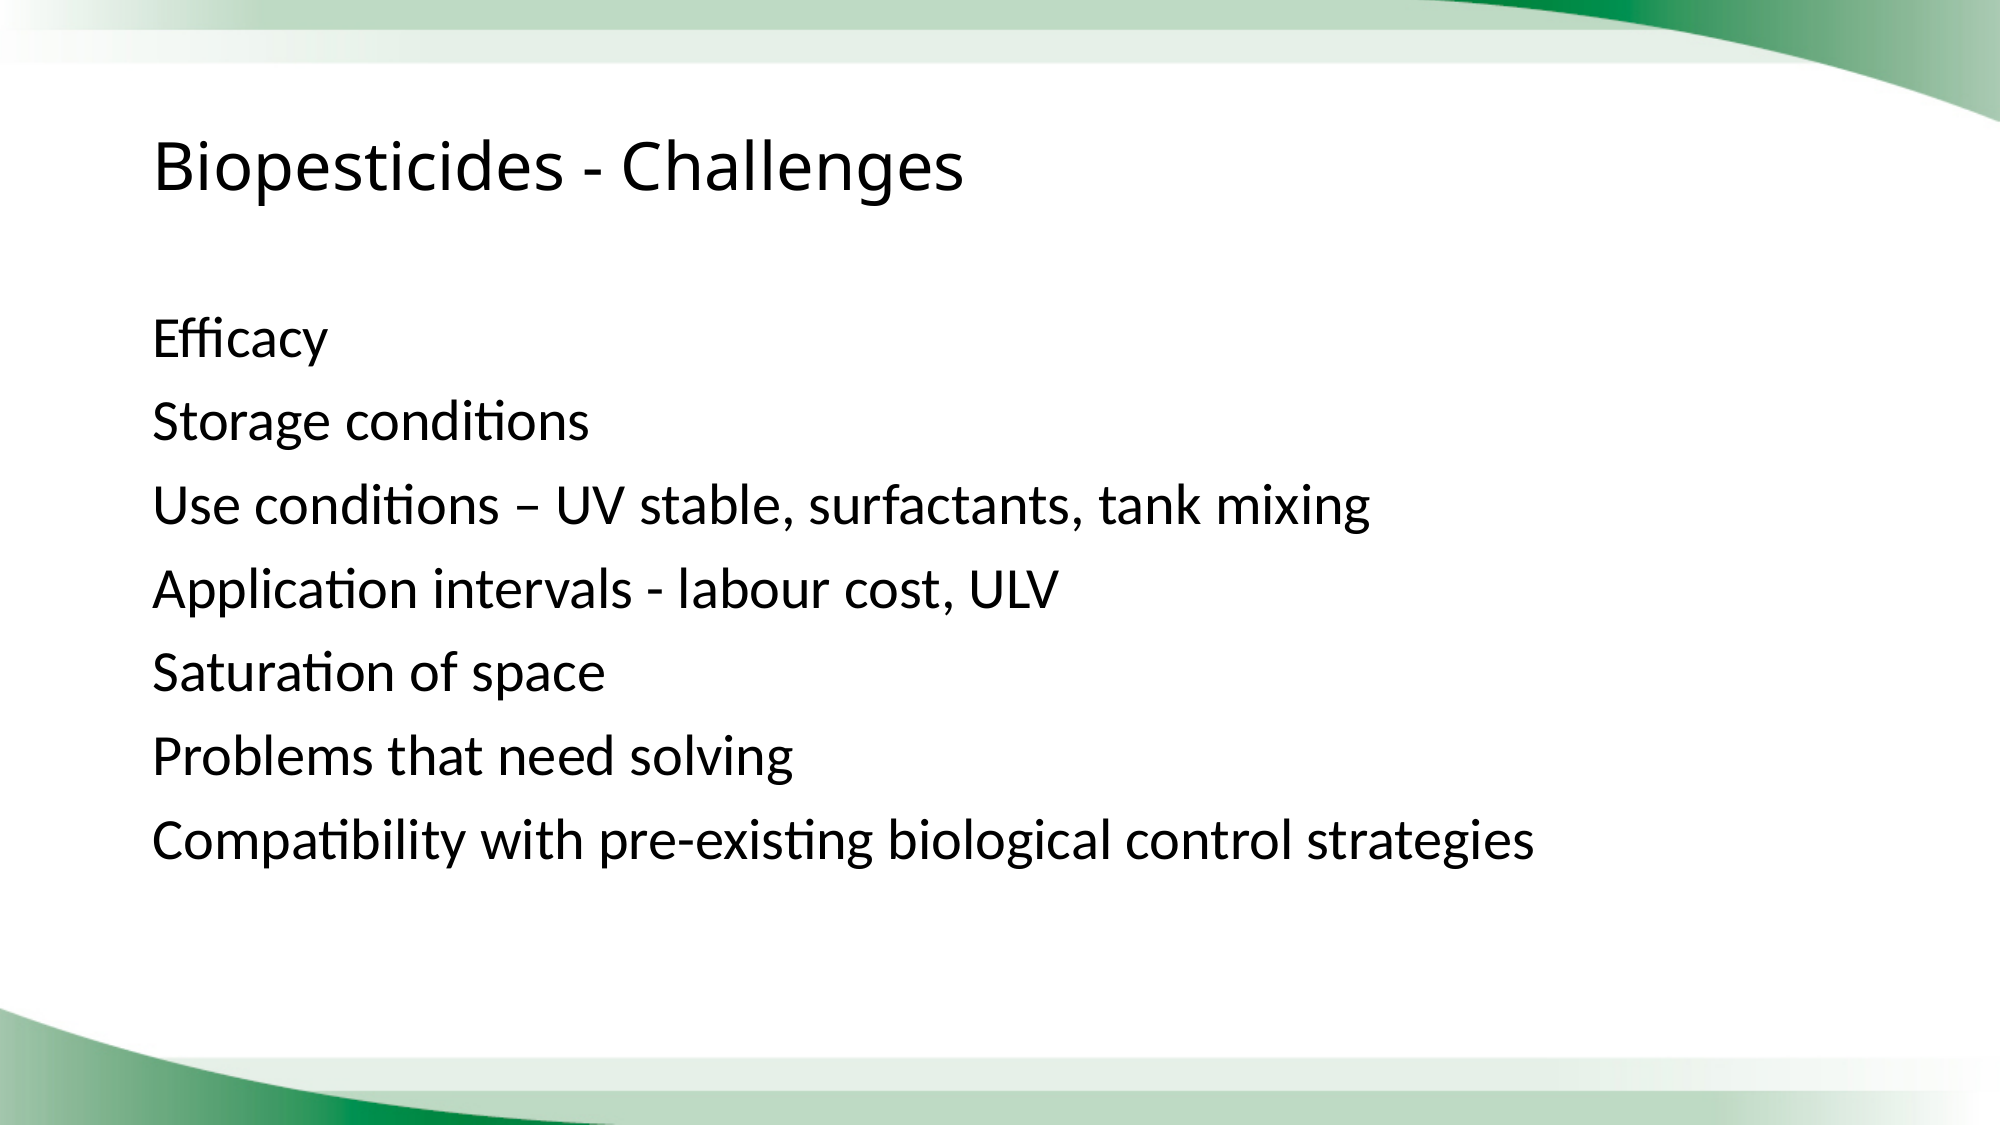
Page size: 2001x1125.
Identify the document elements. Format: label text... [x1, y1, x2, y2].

list Efficacy Storage conditions Use conditions – UV stable, surfactants, tank mixing Application intervals - labour cost, ULV Saturation of space Problems that need solving Compatibility with pre-existing biological control strategies [137, 299, 1863, 997]
title Biopesticides - Challenges [137, 150, 1863, 278]
picture [0, 985, 2000, 1125]
picture [0, 0, 2000, 150]
